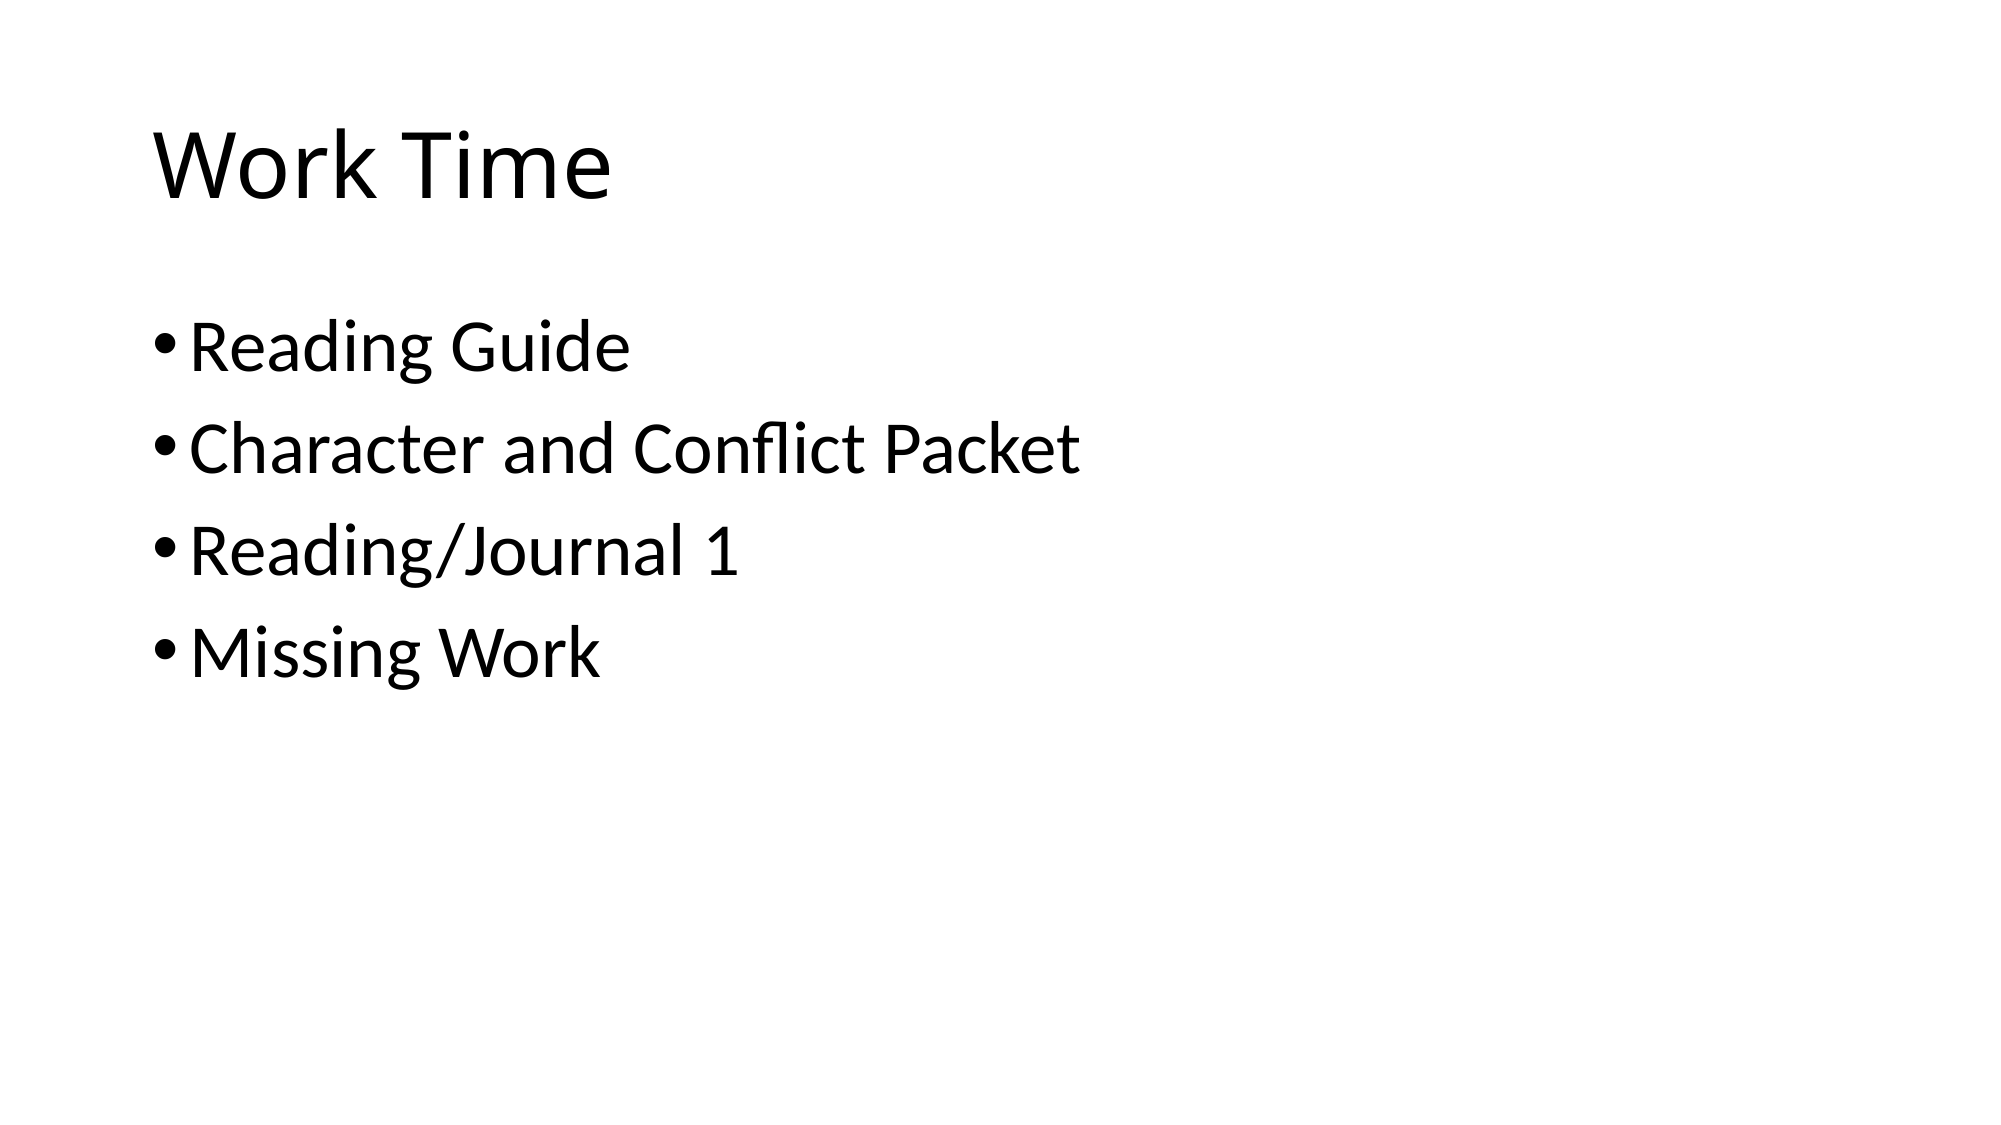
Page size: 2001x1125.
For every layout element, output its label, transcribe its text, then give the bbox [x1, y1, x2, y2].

title Work Time [137, 59, 1863, 278]
list Reading Guide Character and Conflict Packet Reading/Journal 1 Missing Work [137, 299, 1863, 1014]
